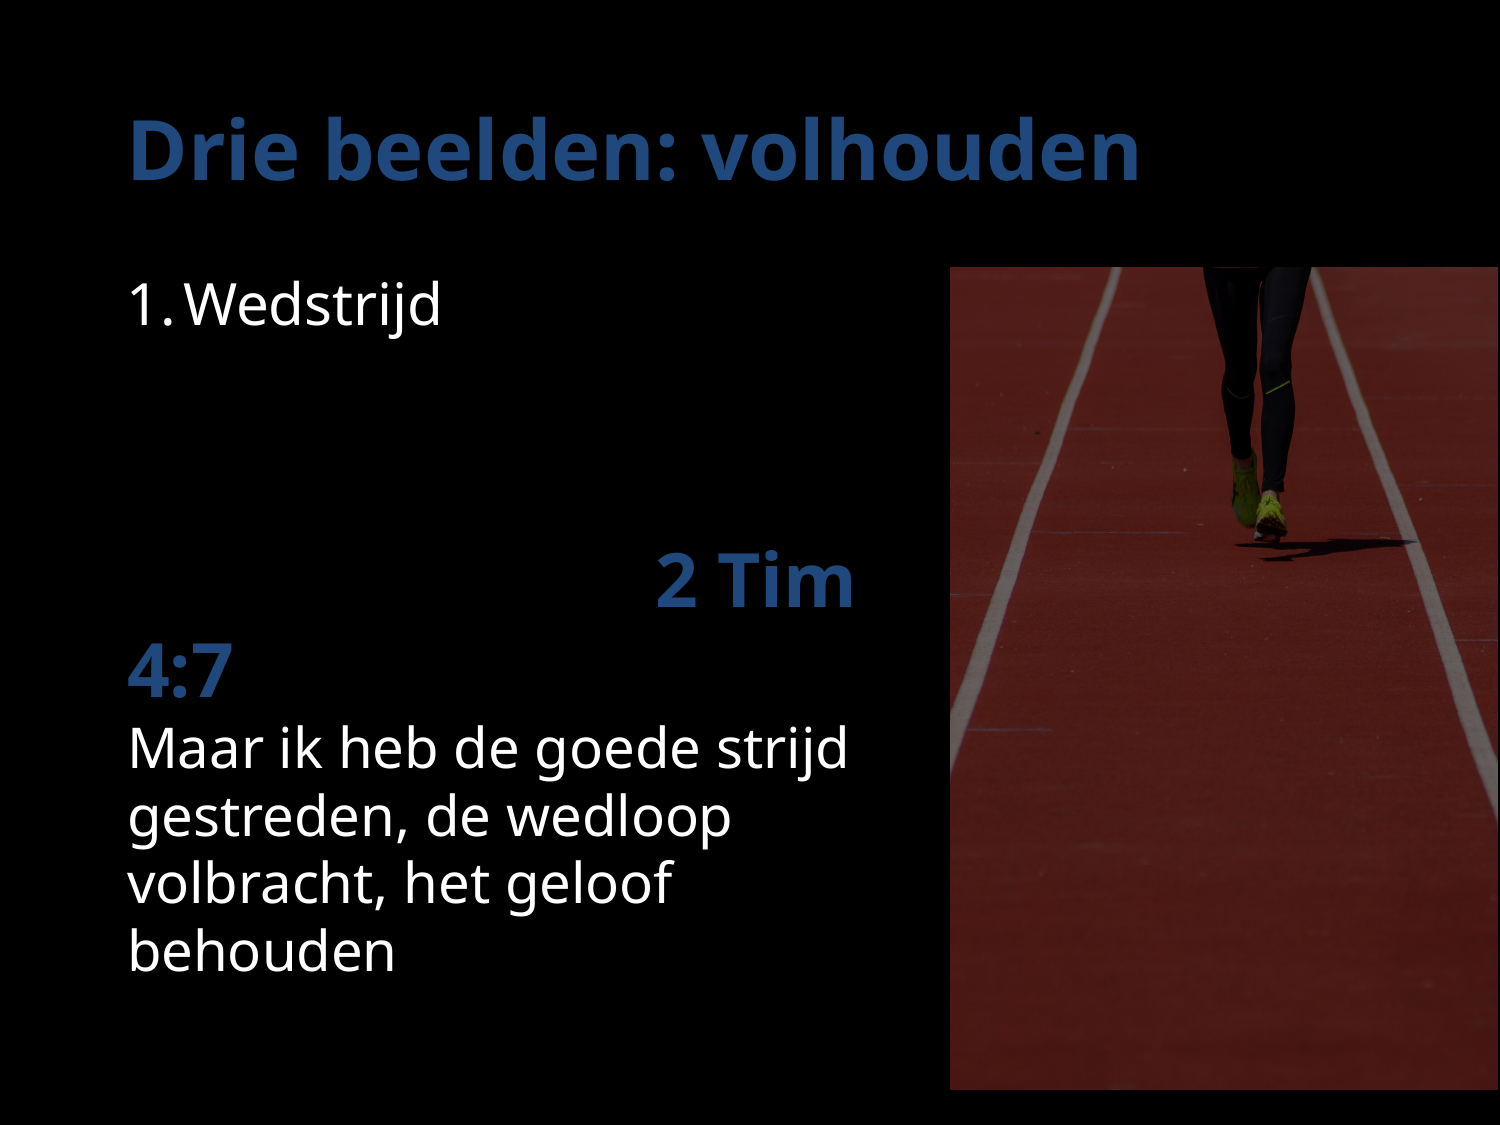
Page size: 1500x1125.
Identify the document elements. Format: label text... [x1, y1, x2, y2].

subtitle 2 Tim 4:7 Maar ik heb de goede strijd gestreden, de wedloop volbracht, het geloof behouden [112, 524, 945, 1090]
picture [950, 266, 1498, 1090]
text_box Drie beelden: volhouden Wedstrijd [112, 90, 1369, 345]
